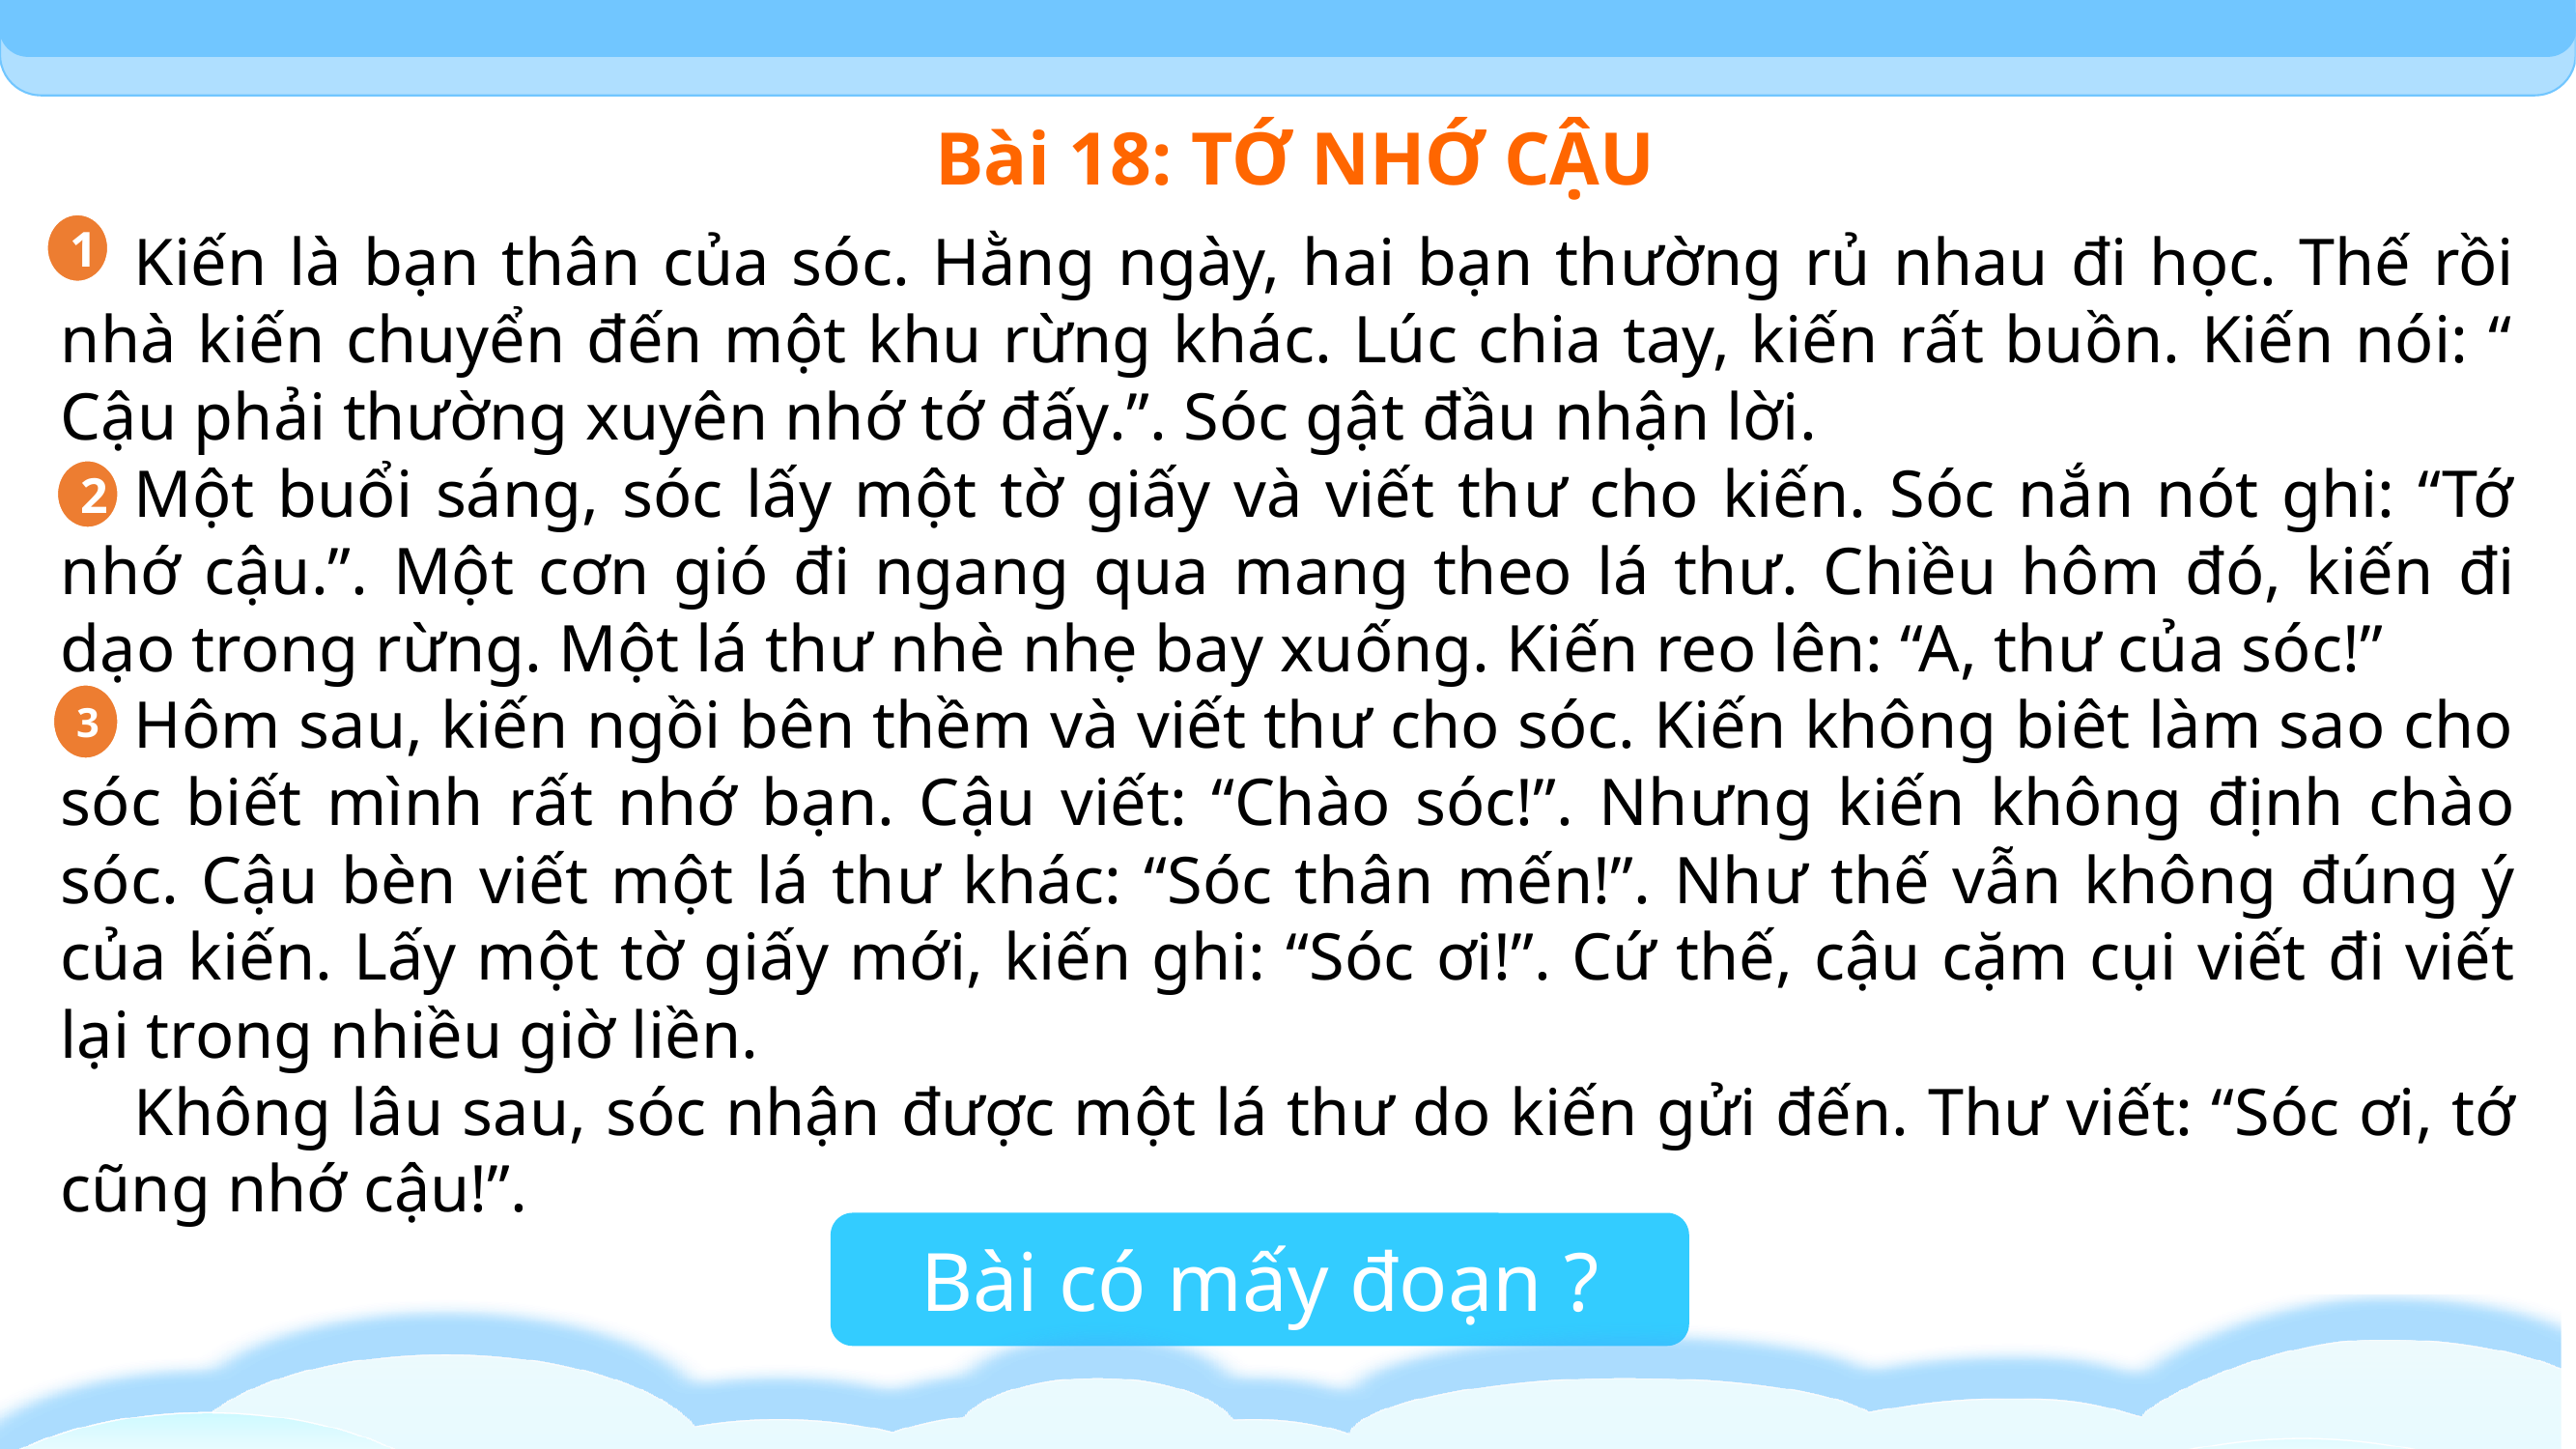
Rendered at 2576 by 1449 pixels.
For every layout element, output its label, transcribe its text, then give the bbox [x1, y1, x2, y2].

text_box Bài 18: TỚ NHỚ CẬU [0, 102, 2470, 210]
picture [0, 1293, 2562, 1449]
text_box Bài có mấy đoạn ? [829, 1211, 1690, 1293]
text_box 1 [45, 213, 110, 283]
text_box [0, 0, 2576, 96]
text_box 2 [55, 459, 120, 529]
text_box Kiến là bạn thân của sóc. Hằng ngày, hai bạn thường rủ nhau đi học. Thế rồi nhà kiến chuyển đến một khu rừng khác. Lúc chia tay, kiến rất buồn. Kiến nói: “ Cậu phải thường xuyên nhớ tớ đấy.”. Sóc gật đầu nhận lời. Một buổi sáng, sóc lấy một tờ giấy và viết thư cho kiến. Sóc nắn nót ghi: “Tớ nhớ cậu.”. Một cơn gió đi ngang qua mang theo lá thư. Chiều hôm đó, kiến đi dạo trong rừng. Một lá thư nhè nhẹ bay xuống. Kiến reo lên: “A, thư của sóc!” Hôm sau, kiến ngồi bên thềm và viết thư cho sóc. Kiến không biêt làm sao cho sóc biết mình rất nhớ bạn. Cậu viết: “Chào sóc!”. Nhưng kiến không định chào sóc. Cậu bèn viết một lá thư khác: “Sóc thân mến!”. Như thế vẫn không đúng ý của kiến. Lấy một tờ giấy mới, kiến ghi: “Sóc ơi!”. Cứ thế, cậu cặm cụi viết đi viết lại trong nhiều giờ liền. Không lâu sau, sóc nhận được một lá thư do kiến gửi đến. Thư viết: “Sóc ơi, tớ cũng nhớ cậu!”. [41, 211, 2534, 1293]
text_box 3 [51, 683, 120, 760]
